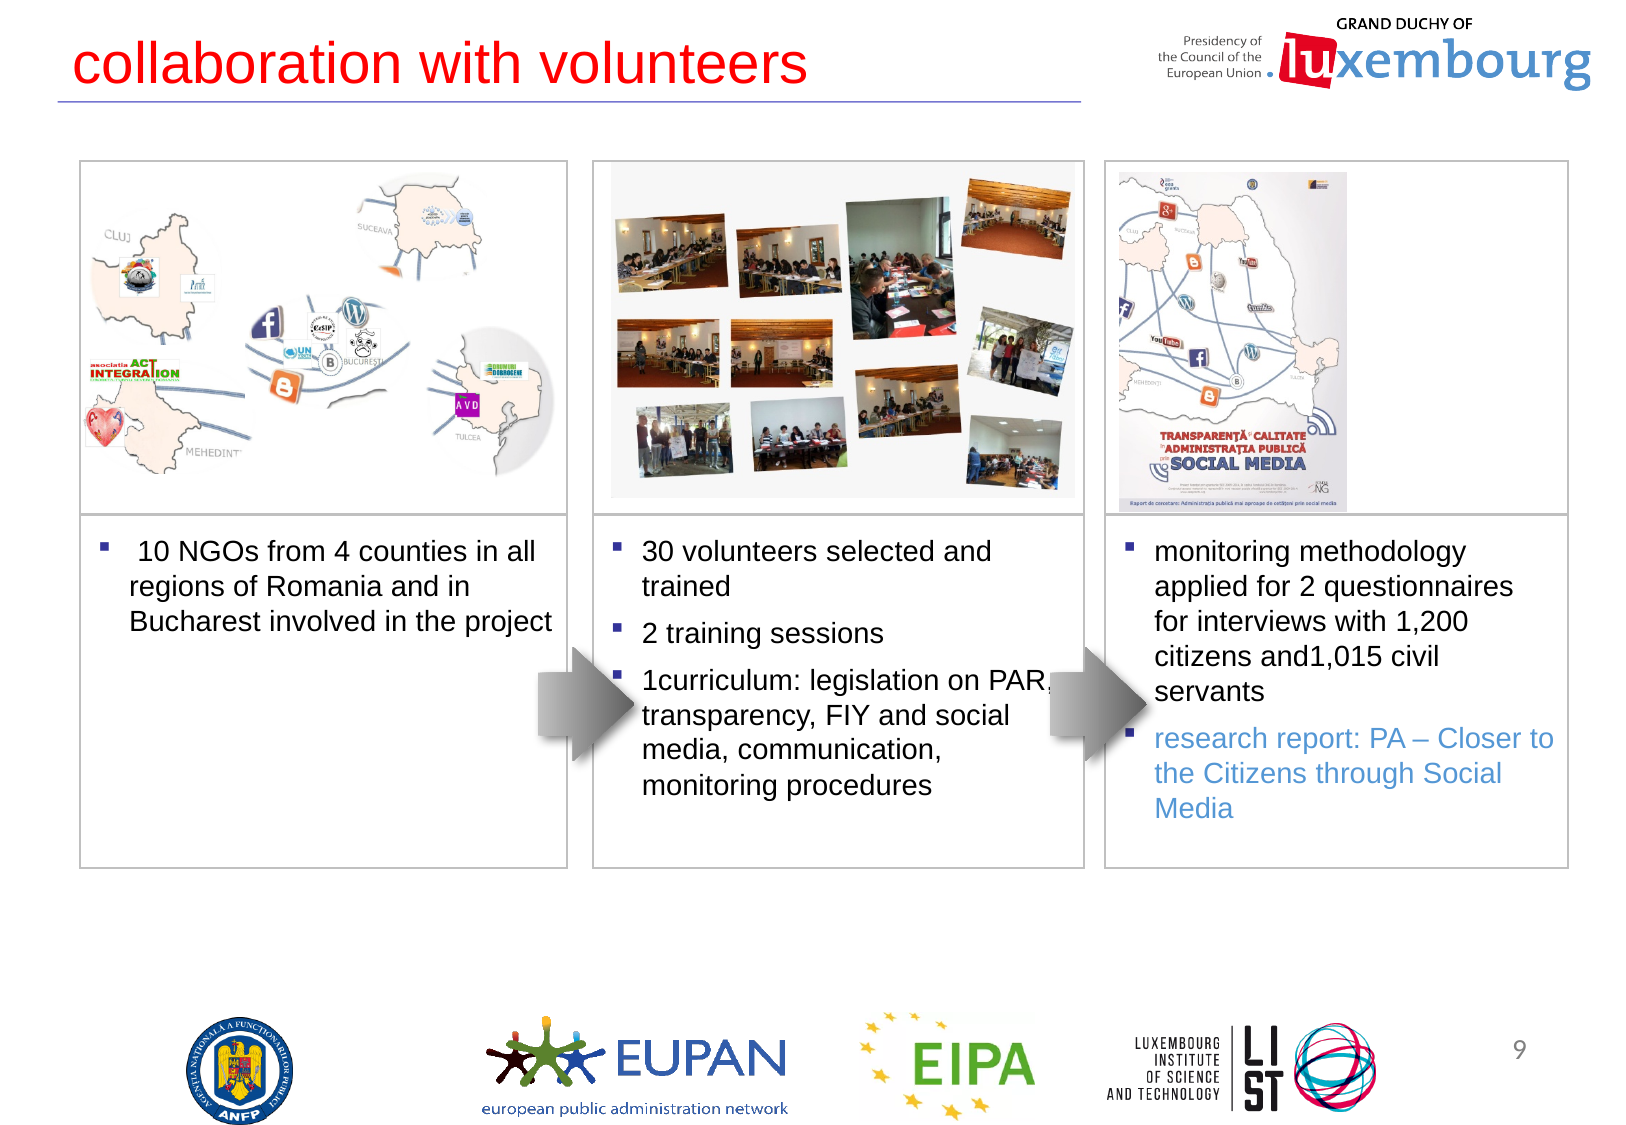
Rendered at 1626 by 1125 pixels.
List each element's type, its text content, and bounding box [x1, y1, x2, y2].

picture [422, 325, 557, 488]
picture [351, 172, 487, 284]
slide_number 9 [1426, 1022, 1543, 1106]
picture [1107, 1023, 1376, 1112]
picture [611, 160, 1076, 498]
picture [482, 1016, 788, 1117]
text_box [593, 160, 1085, 514]
text_box 10 NGOs from 4 counties in all regions of Romania and in Bucharest involved in the project [80, 515, 567, 869]
picture [186, 1017, 293, 1125]
text_box [537, 646, 635, 762]
text_box [80, 160, 567, 514]
picture [859, 1012, 1035, 1121]
text_box [1050, 646, 1147, 762]
title collaboration with volunteers [57, 18, 1097, 103]
text_box monitoring methodology applied for 2 questionnaires for interviews with 1,200 citizens and1,015 civil servants research report: PA – Closer to the Citizens through Social Media [1105, 515, 1569, 869]
text_box 30 volunteers selected and trained 2 training sessions 1curriculum: legislation on PAR, transparency, FIY and social media, communication, monitoring procedures [592, 515, 1085, 869]
picture [79, 290, 411, 474]
picture [1119, 172, 1348, 512]
picture [1158, 18, 1591, 91]
picture [79, 207, 234, 346]
text_box [1105, 160, 1569, 514]
